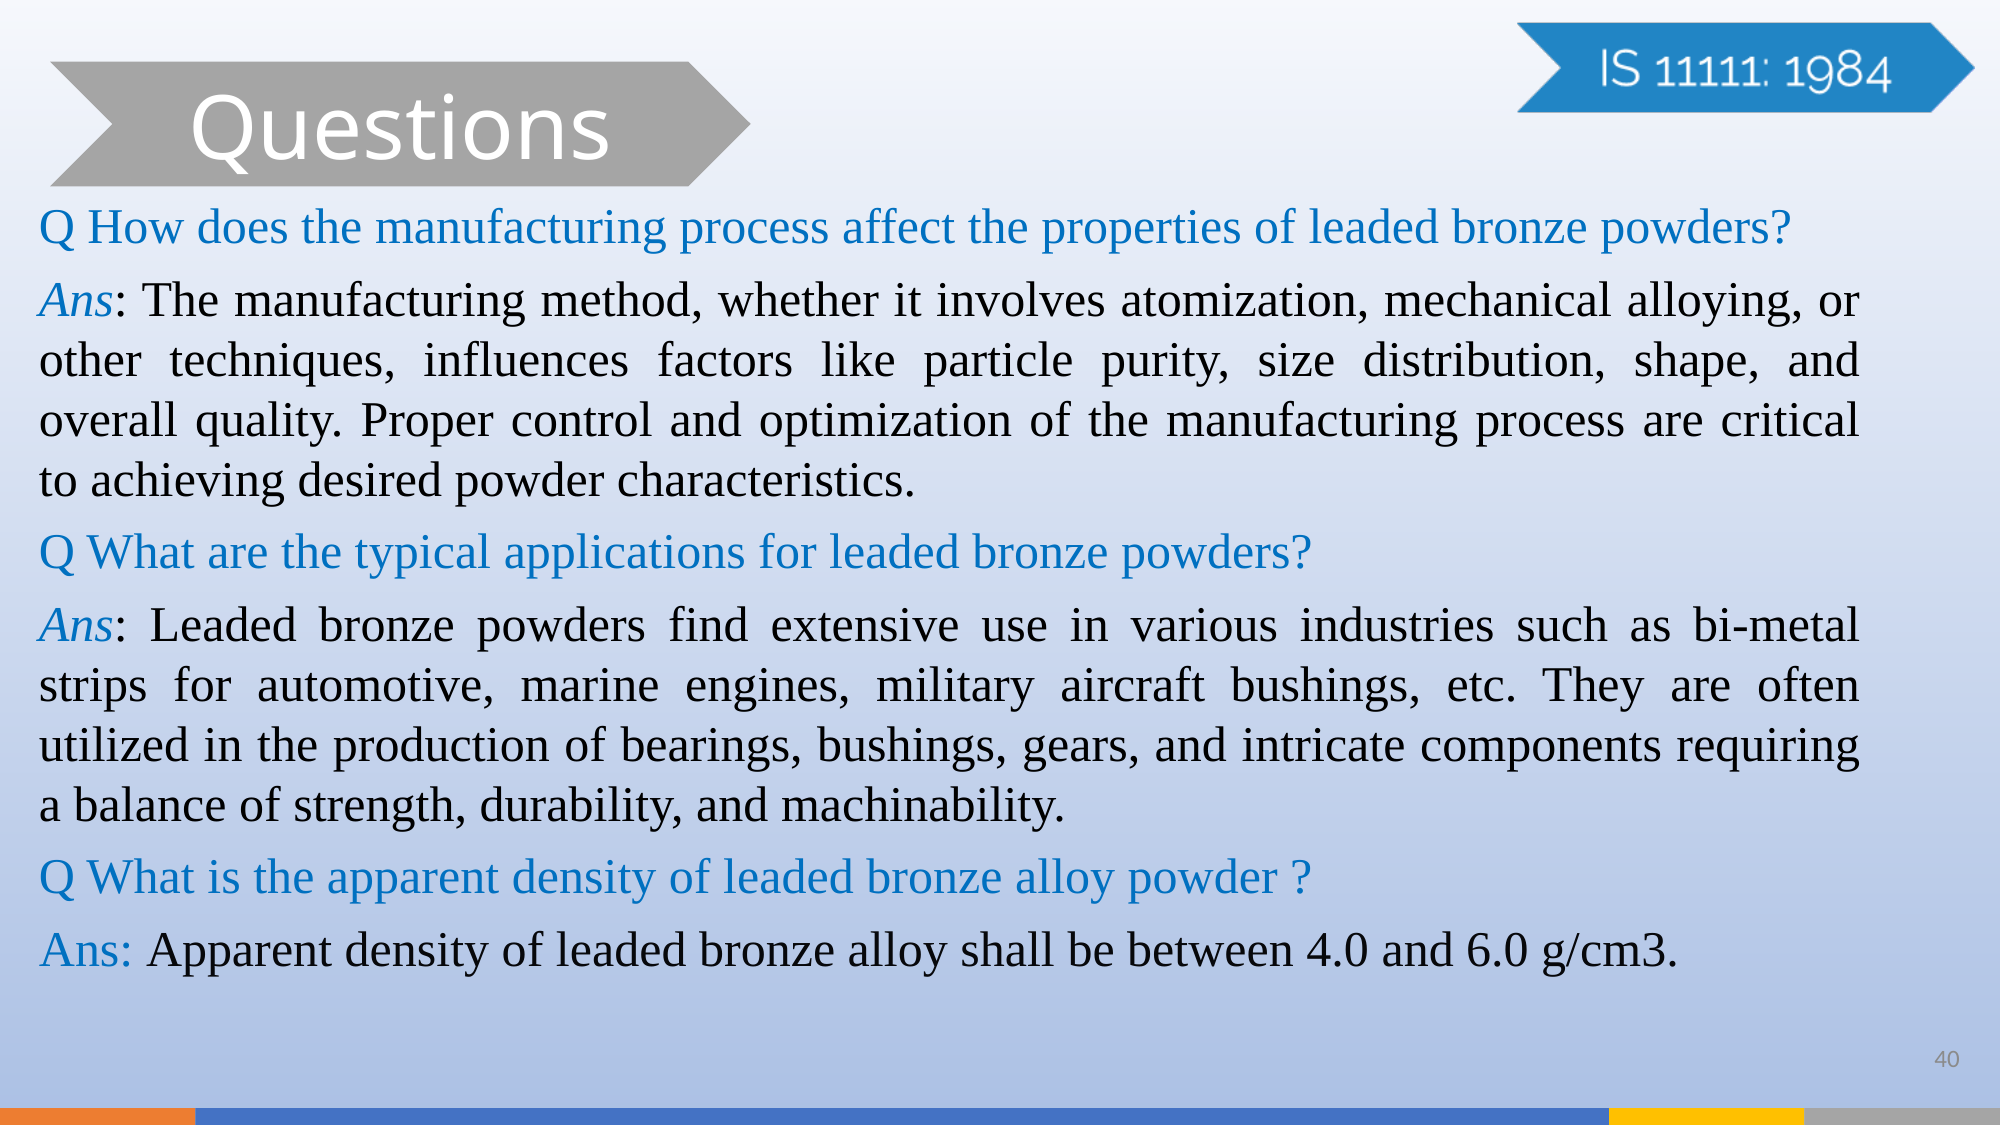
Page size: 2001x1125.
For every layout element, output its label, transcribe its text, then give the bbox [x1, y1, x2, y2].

picture [1517, 19, 1975, 130]
text_box Questions [50, 61, 751, 187]
slide_number 40 [1854, 1027, 1975, 1096]
text_box Q How does the manufacturing process affect the properties of leaded bronze powders? Ans: The manufacturing method, whether it involves atomization, mechanical alloying, or other techniques, influences factors like particle purity, size distribution, shape, and overall quality. Proper control and optimization of the manufacturing process are critical to achieving desired powder characteristics. Q What are the typical applications for leaded bronze powders? Ans: Leaded bronze powders find extensive use in various industries such as bi-metal strips for automotive, marine engines, military aircraft bushings, etc. They are often utilized in the production of bearings, bushings, gears, and intricate components requiring a balance of strength, durability, and machinability. Q What is the apparent density of leaded bronze alloy powder ? Ans: Apparent density of leaded bronze alloy shall be between 4.0 and 6.0 g/cm3. [24, 186, 1877, 984]
